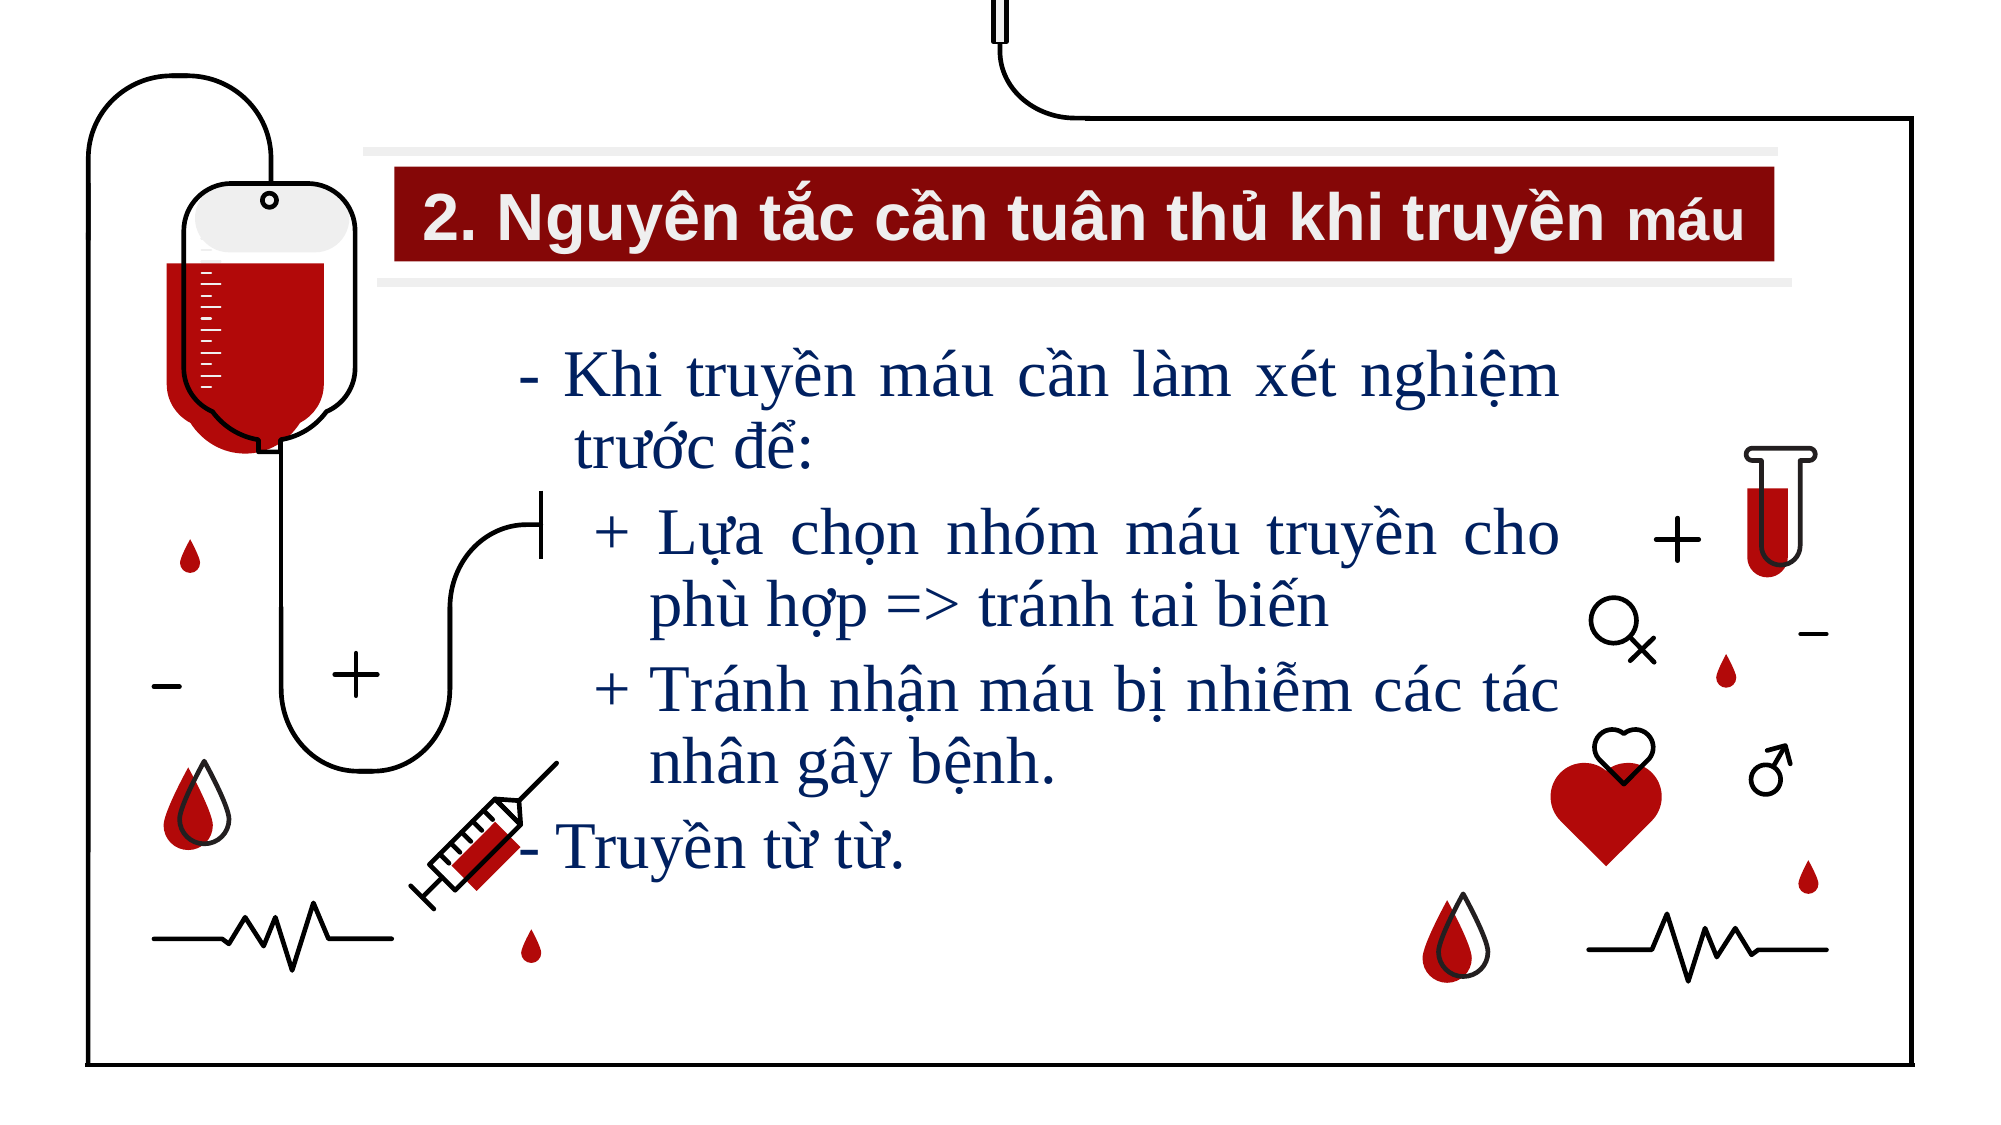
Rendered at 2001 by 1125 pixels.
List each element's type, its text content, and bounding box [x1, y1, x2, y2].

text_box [362, 151, 1792, 283]
text_box - Khi truyền máu cần làm xét nghiệm trước để: + Lựa chọn nhóm máu truyền cho phù hợp => tránh tai biến + Tránh nhận máu bị nhiễm các tác nhân gây bệnh. - Truyền từ từ. [503, 332, 1577, 891]
